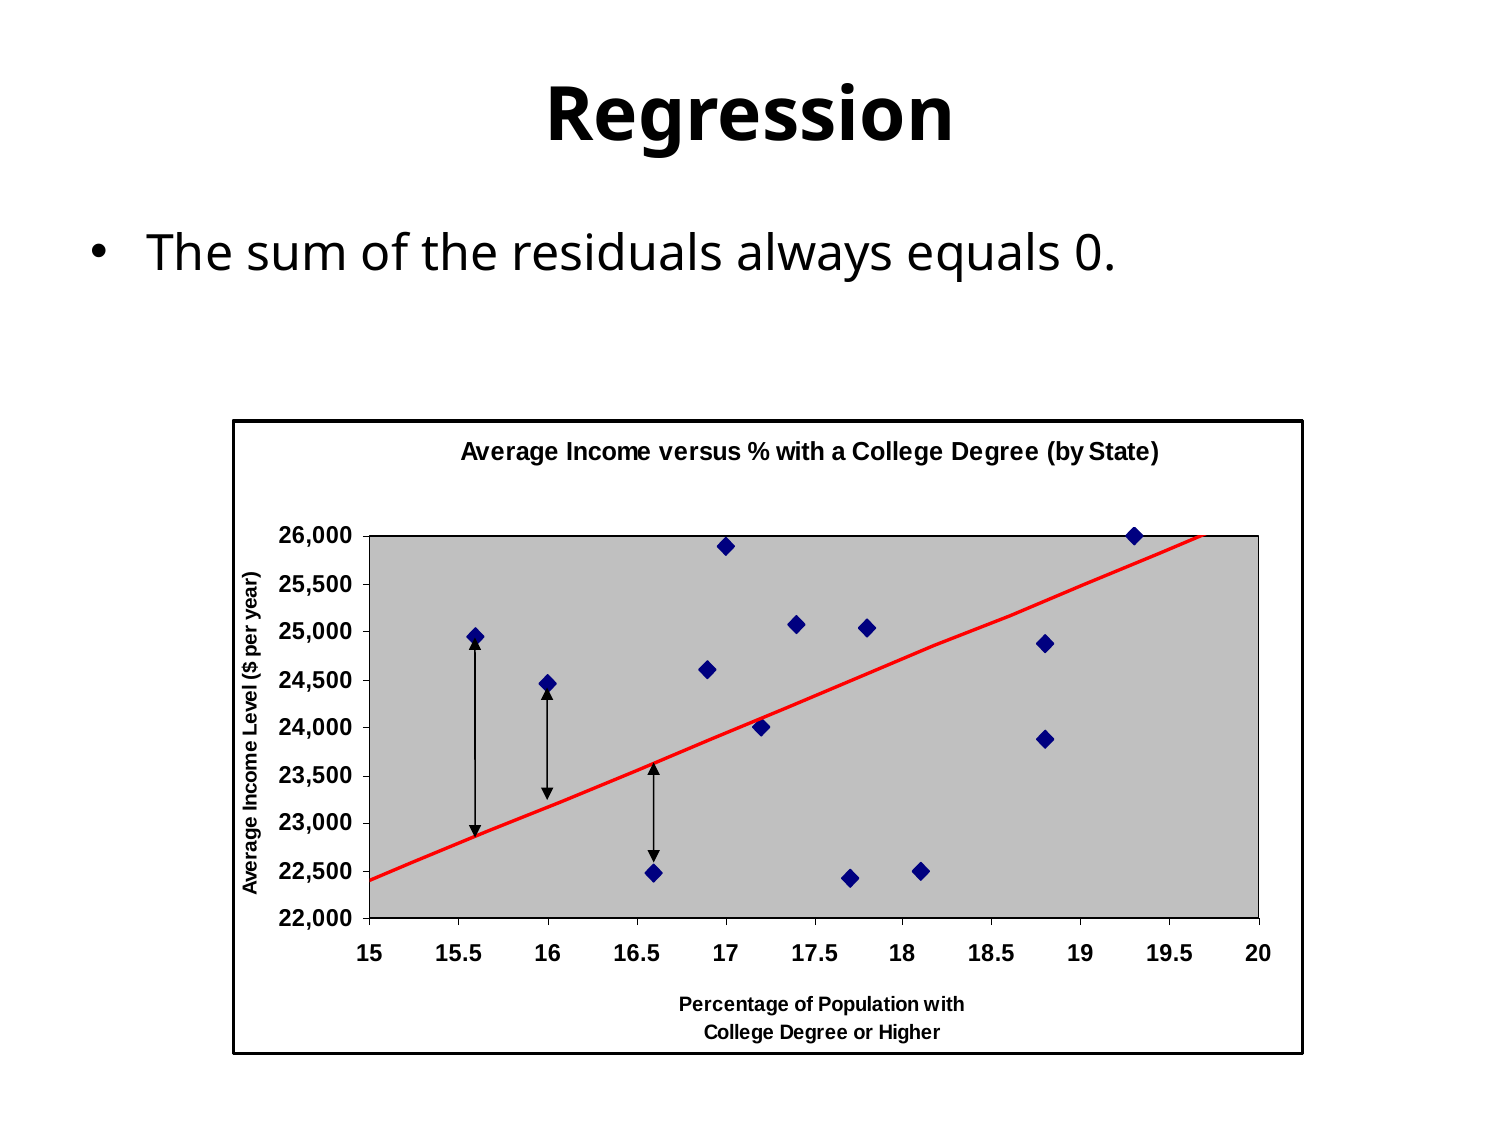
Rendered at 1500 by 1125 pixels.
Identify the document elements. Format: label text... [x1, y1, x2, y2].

list The sum of the residuals always equals 0. [75, 212, 1400, 375]
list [224, 412, 1313, 1063]
title Regression [75, 45, 1425, 175]
